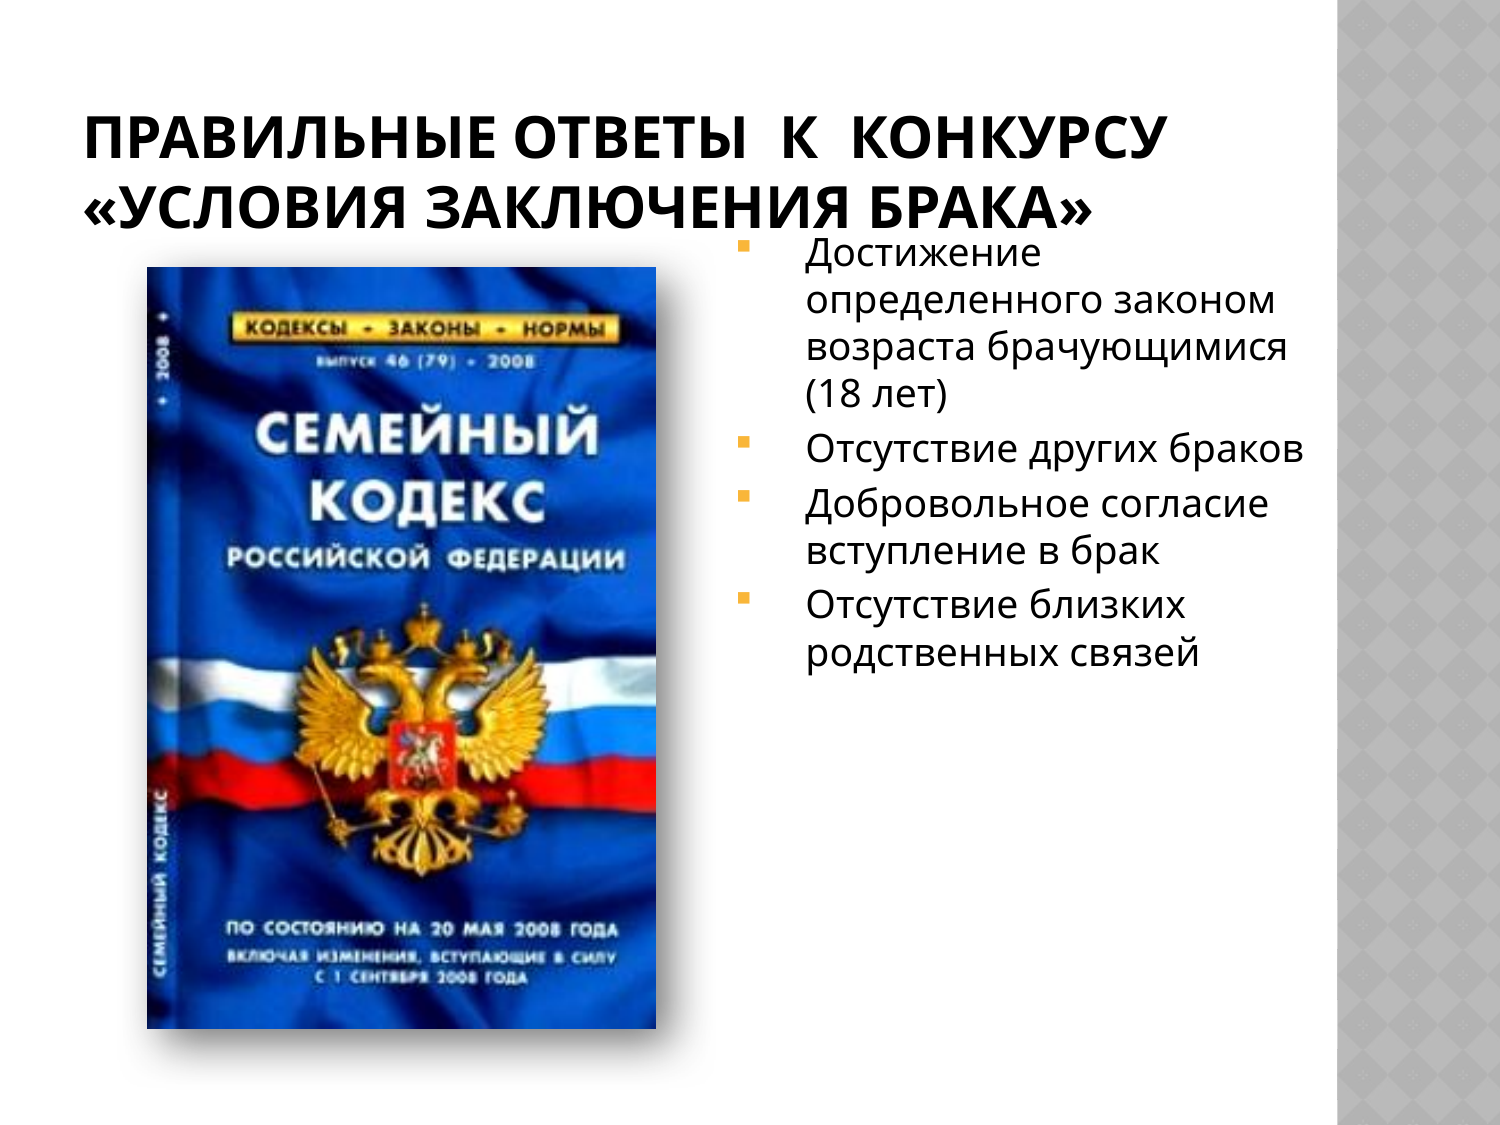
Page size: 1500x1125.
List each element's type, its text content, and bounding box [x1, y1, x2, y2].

picture [147, 266, 656, 1030]
title Правильные ответы к конкурсу «Условия заключения брака» [75, 52, 1263, 240]
list Достижение определенного законом возраста брачующимися (18 лет) Отсутствие других браков Добровольное согласие вступление в брак Отсутствие близких родственных связей [431, 219, 1329, 716]
